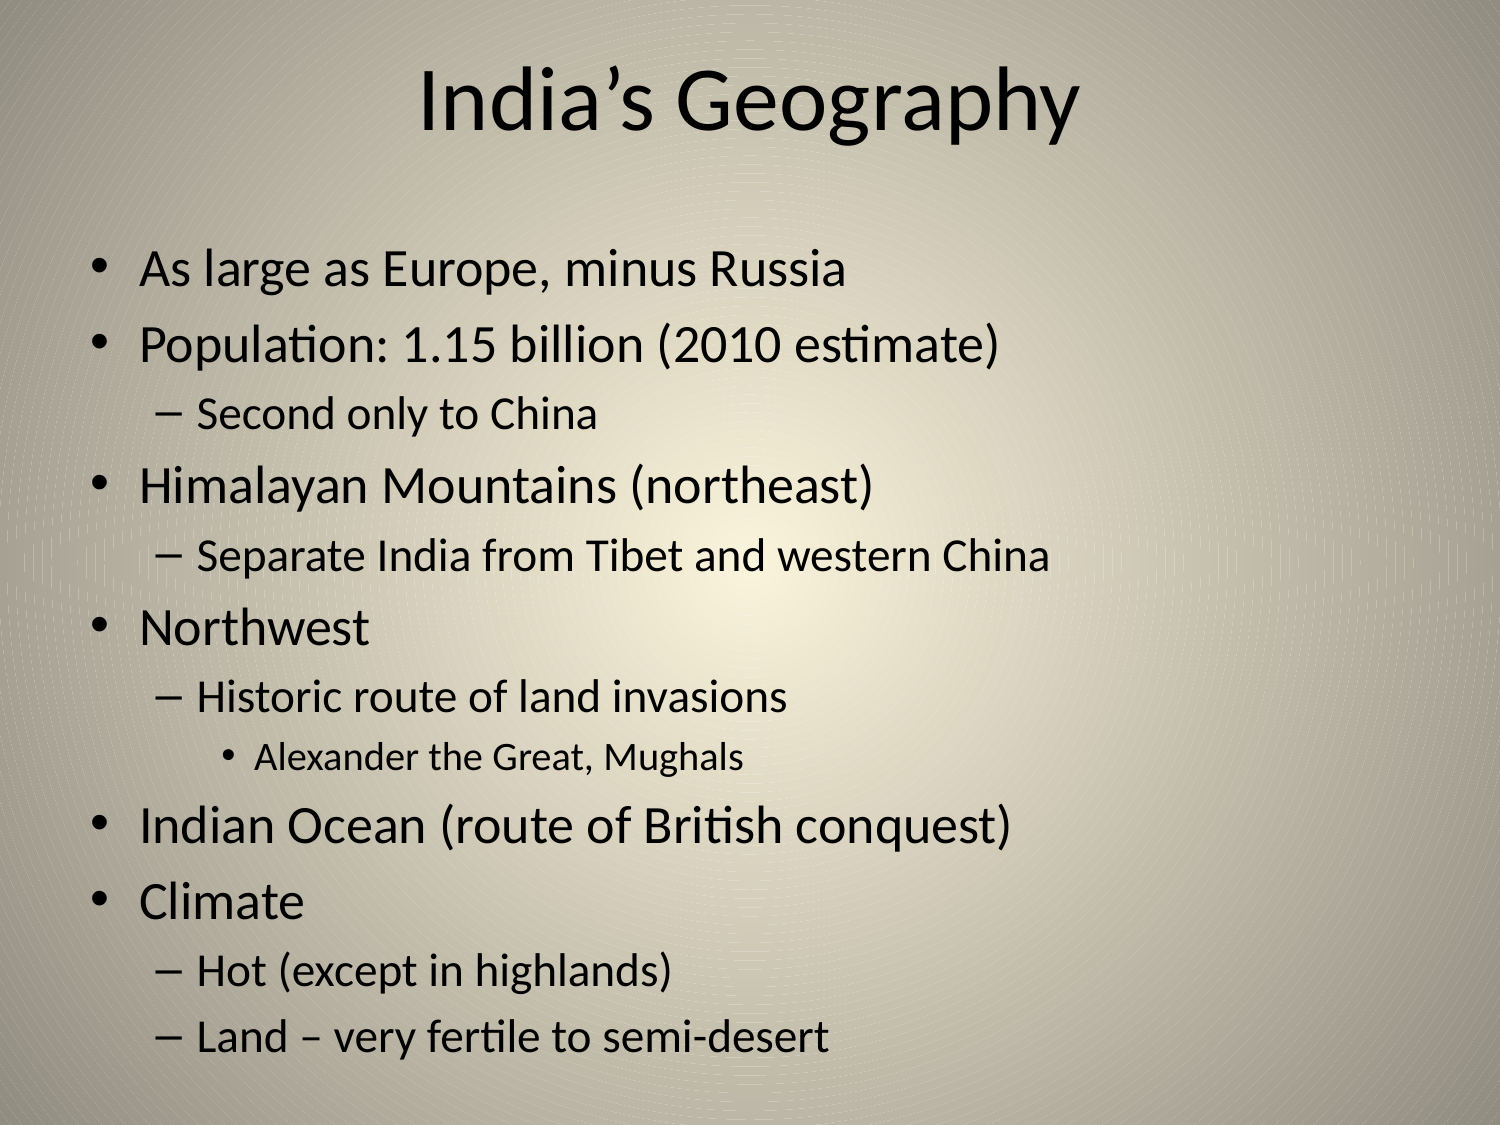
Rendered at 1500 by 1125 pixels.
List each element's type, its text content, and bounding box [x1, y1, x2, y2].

title India’s Geography [75, 0, 1425, 188]
list As large as Europe, minus Russia Population: 1.15 billion (2010 estimate) Second only to China Himalayan Mountains (northeast) Separate India from Tibet and western China Northwest Historic route of land invasions Alexander the Great, Mughals Indian Ocean (route of British conquest) Climate Hot (except in highlands) Land – very fertile to semi-desert [75, 224, 1425, 1075]
